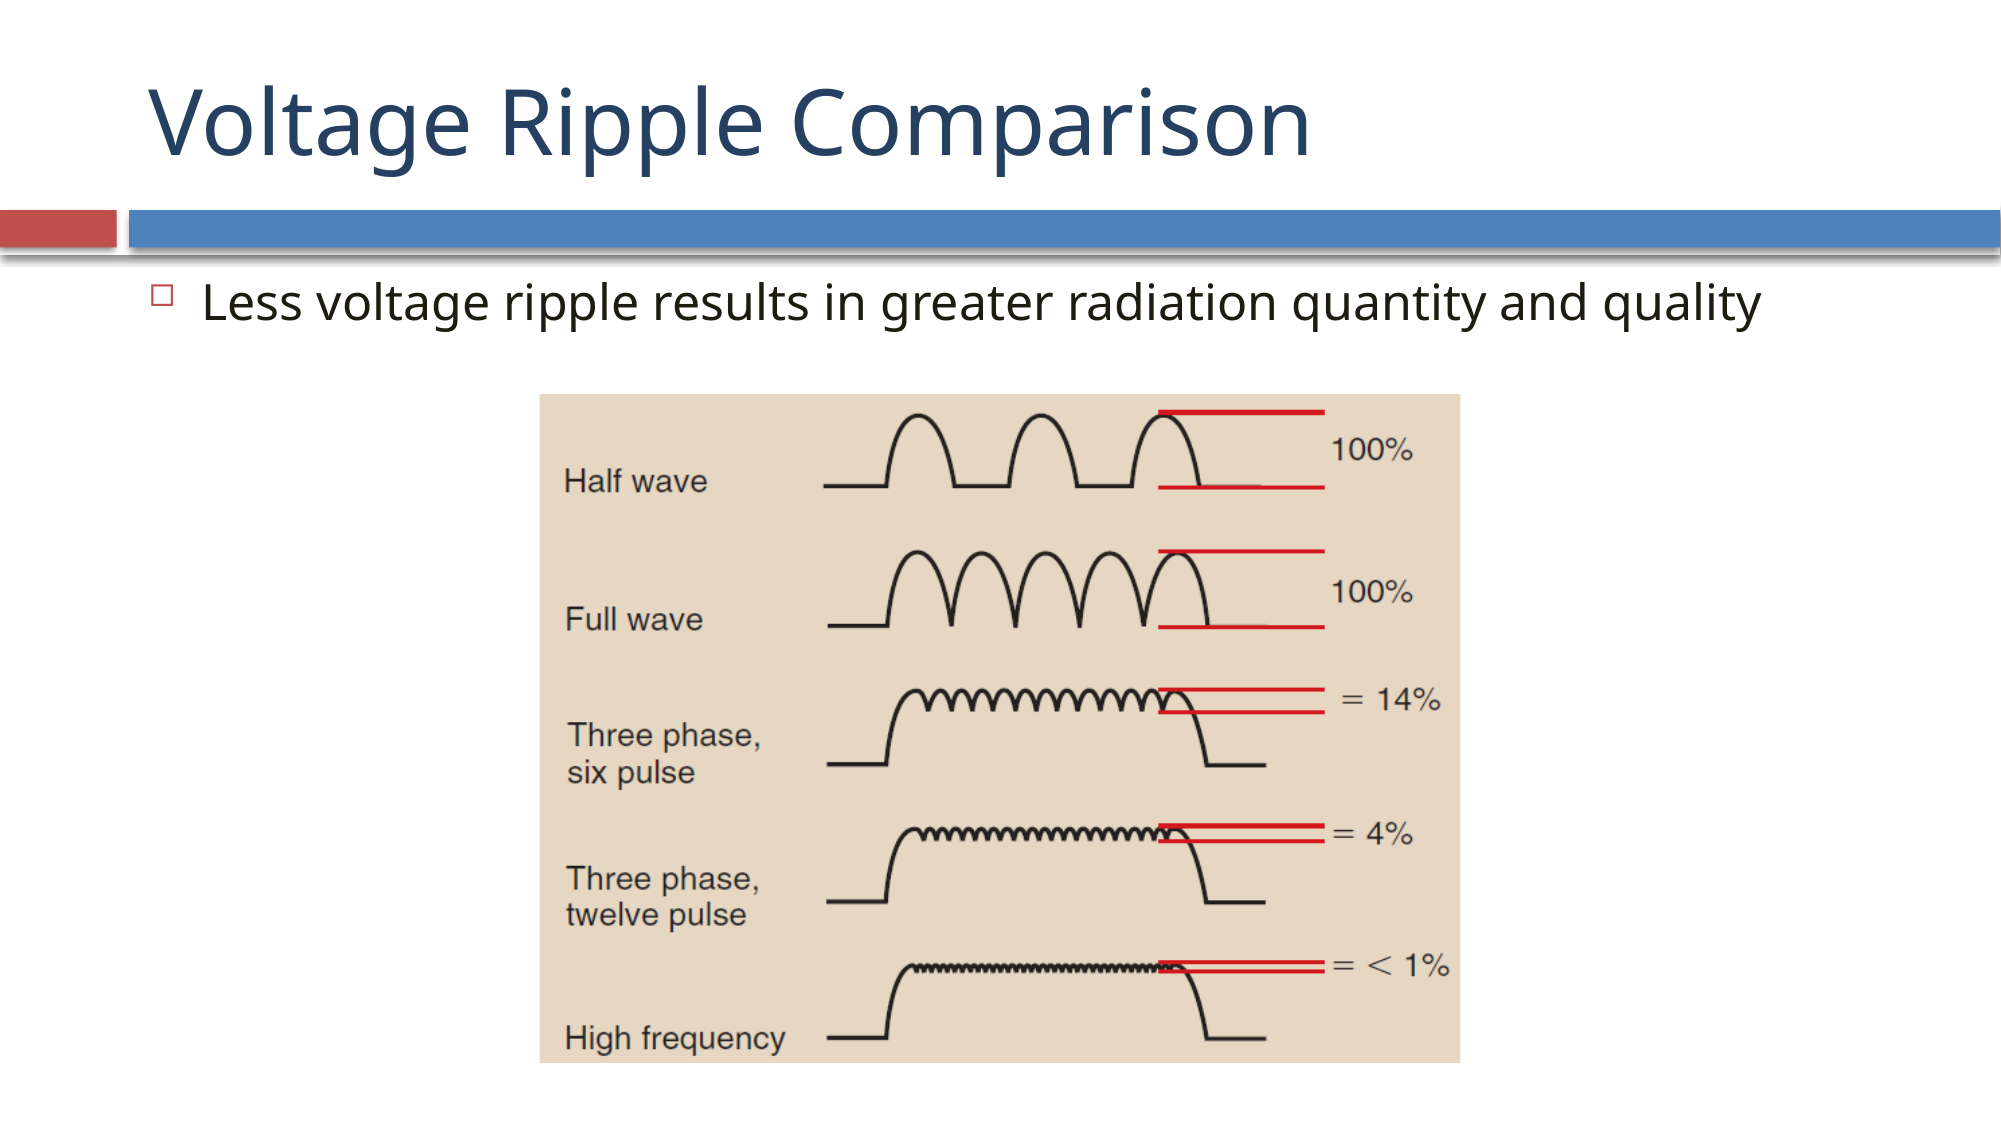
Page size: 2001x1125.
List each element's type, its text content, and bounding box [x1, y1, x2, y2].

list Less voltage ripple results in greater radiation quantity and quality [133, 262, 1918, 1000]
title Voltage Ripple Comparison [133, 37, 1918, 200]
picture [539, 393, 1461, 1063]
